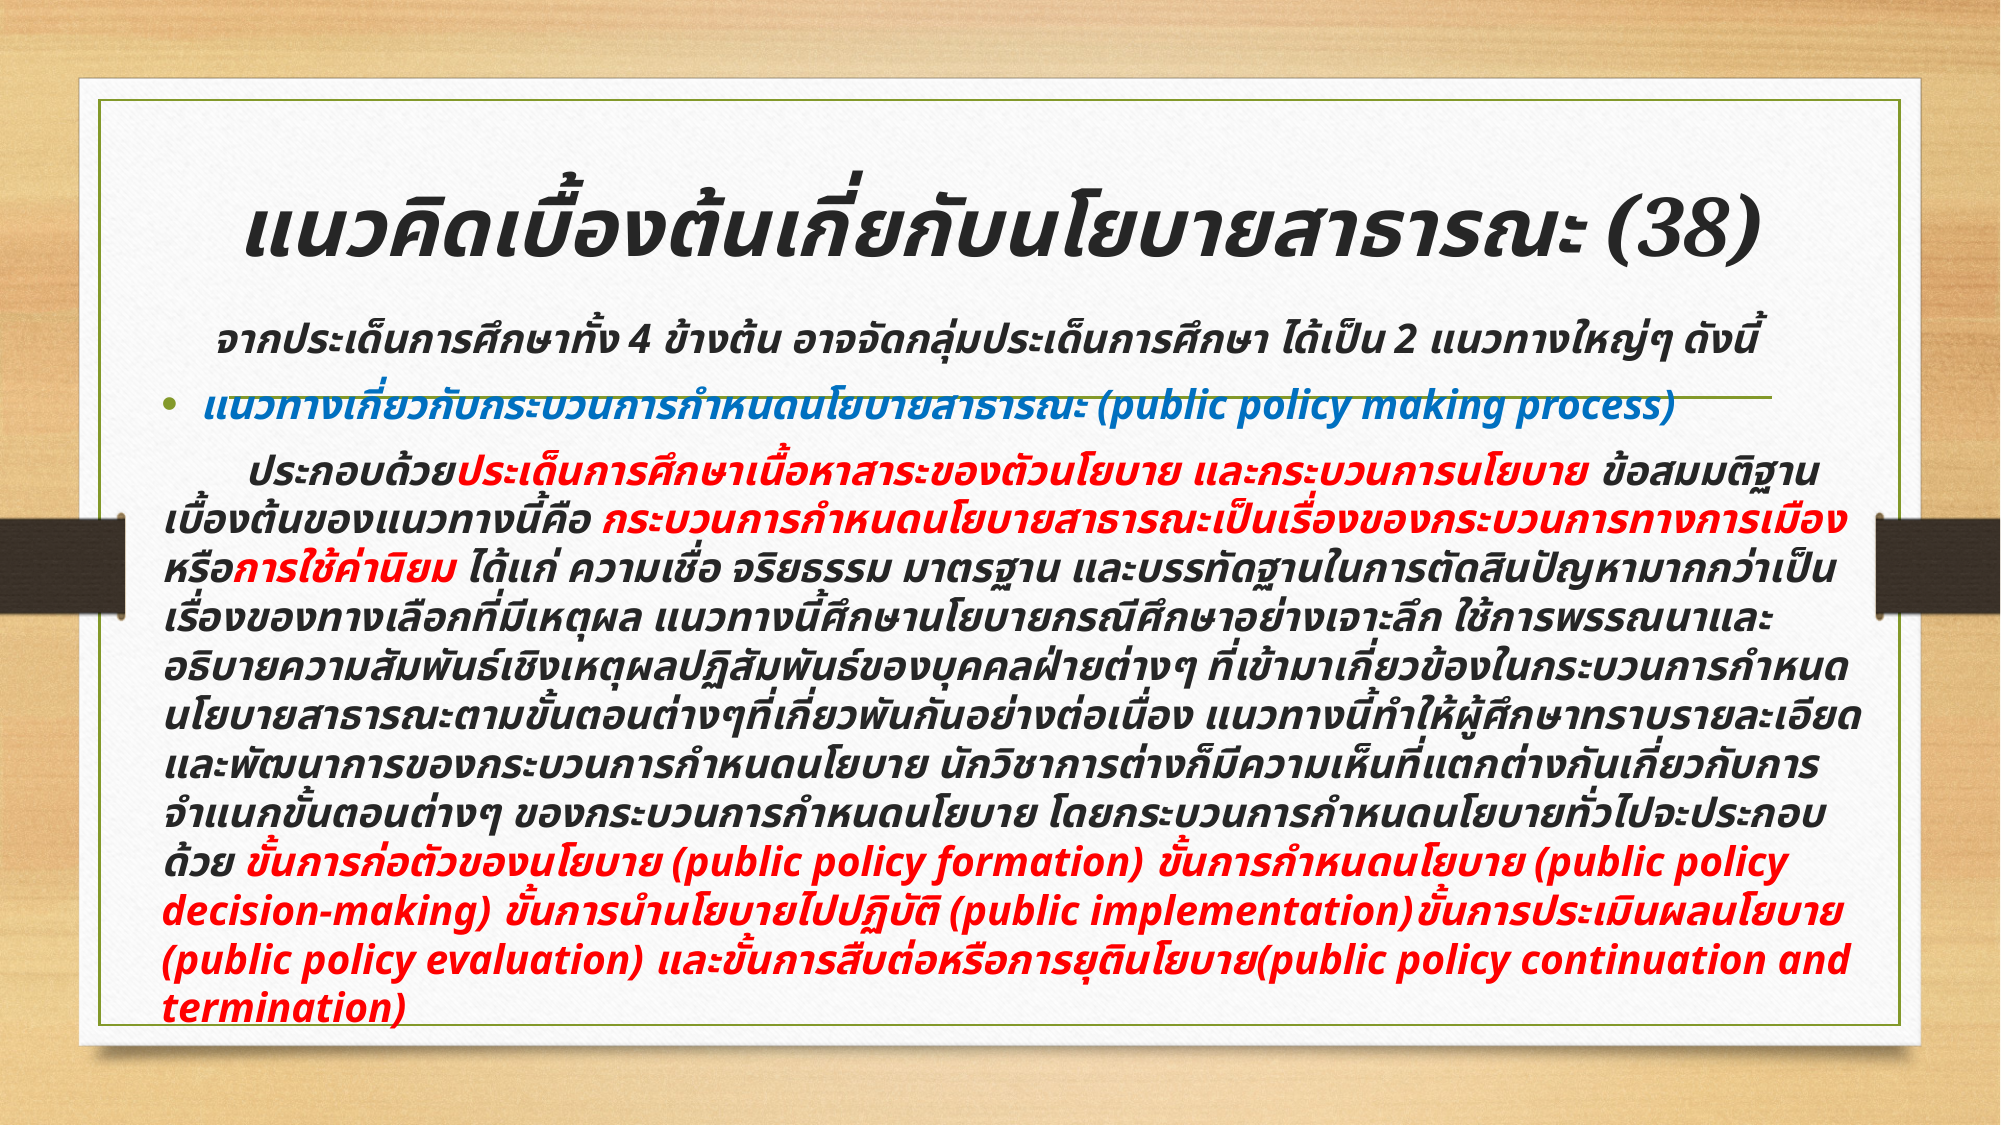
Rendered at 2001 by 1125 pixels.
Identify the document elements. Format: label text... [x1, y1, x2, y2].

title แนวคิดเบื้องต้นเกี่ยกับนโยบายสาธารณะ (38) [212, 161, 1788, 286]
picture [0, 0, 2001, 1125]
list จากประเด็นการศึกษาทั้ง 4 ข้างต้น อาจจัดกลุ่มประเด็นการศึกษา ได้เป็น 2 แนวทางใหญ่ๆ ดังนี้ แนวทางเกี่ยวกับกระบวนการกำหนดนโยบายสาธารณะ (public policy making process) ประกอบด้วยประเด็นการศึกษาเนื้อหาสาระของตัวนโยบาย และกระบวนการนโยบาย ข้อสมมติฐานเบื้องต้นของแนวทางนี้คือ กระบวนการกำหนดนโยบายสาธารณะเป็นเรื่องของกระบวนการทางการเมือง หรือการใช้ค่านิยม ได้แก่ ความเชื่อ จริยธรรม มาตรฐาน และบรรทัดฐานในการตัดสินปัญหามากกว่าเป็นเรื่องของทางเลือกที่มีเหตุผล แนวทางนี้ศึกษานโยบายกรณีศึกษาอย่างเจาะลึก ใช้การพรรณนาและอธิบายความสัมพันธ์เชิงเหตุผลปฏิสัมพันธ์ของบุคคลฝ่ายต่างๆ ที่เข้ามาเกี่ยวข้องในกระบวนการกำหนดนโยบายสาธารณะตามขั้นตอนต่างๆที่เกี่ยวพันกันอย่างต่อเนื่อง แนวทางนี้ทำให้ผู้ศึกษาทราบรายละเอียดและพัฒนาการของกระบวนการกำหนดนโยบาย นักวิชาการต่างก็มีความเห็นที่แตกต่างกันเกี่ยวกับการจำแนกขั้นตอนต่างๆ ของกระบวนการกำหนดนโยบาย โดยกระบวนการกำหนดนโยบายทั่วไปจะประกอบด้วย ขั้นการก่อตัวของนโยบาย (public policy formation) ขั้นการกำหนดนโยบาย (public policy decision-making) ขั้นการนำนโยบายไปปฏิบัติ (public implementation)ขั้นการประเมินผลนโยบาย (public policy evaluation) และขั้นการสืบต่อหรือการยุตินโยบาย(public policy continuation and termination) [146, 305, 1878, 1056]
